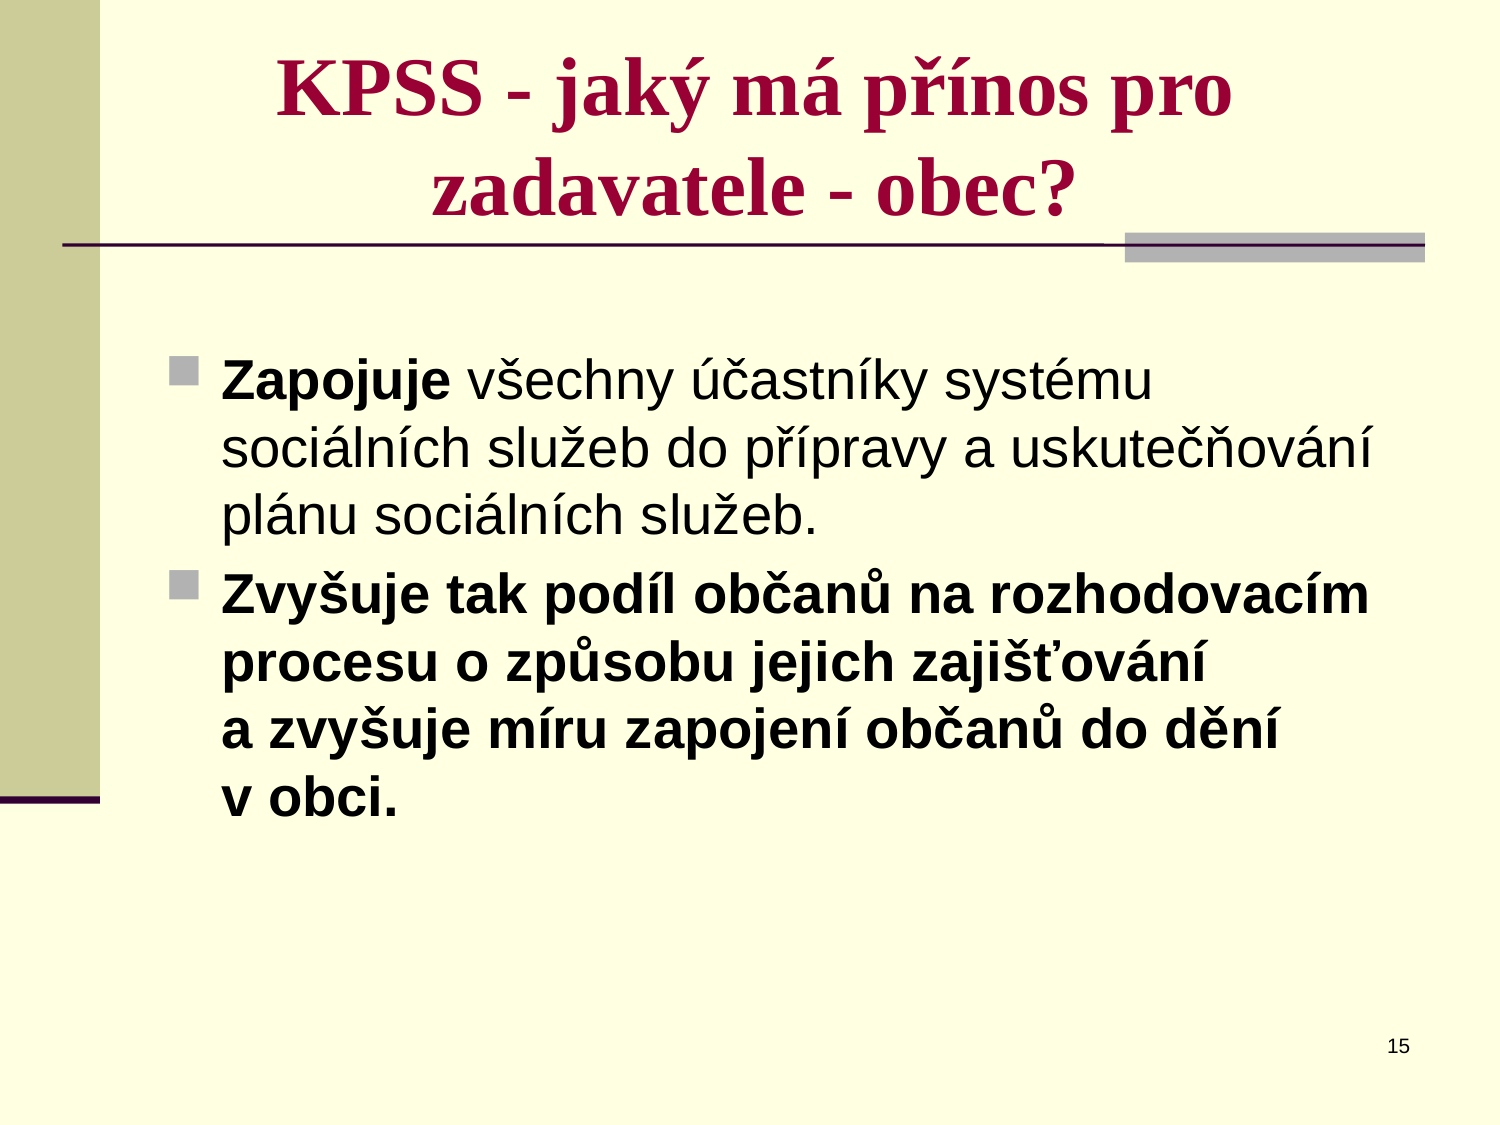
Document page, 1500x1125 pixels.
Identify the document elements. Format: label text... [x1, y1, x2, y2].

slide_number 15 [1112, 1025, 1425, 1100]
list Zapojuje všechny účastníky systému sociálních služeb do přípravy a uskutečňování plánu sociálních služeb. Zvyšuje tak podíl občanů na rozhodovacím procesu o způsobu jejich zajišťování a zvyšuje míru zapojení občanů do dění v obci. [150, 262, 1425, 1006]
title KPSS - jaký má přínos pro zadavatele - obec? [112, 0, 1400, 264]
